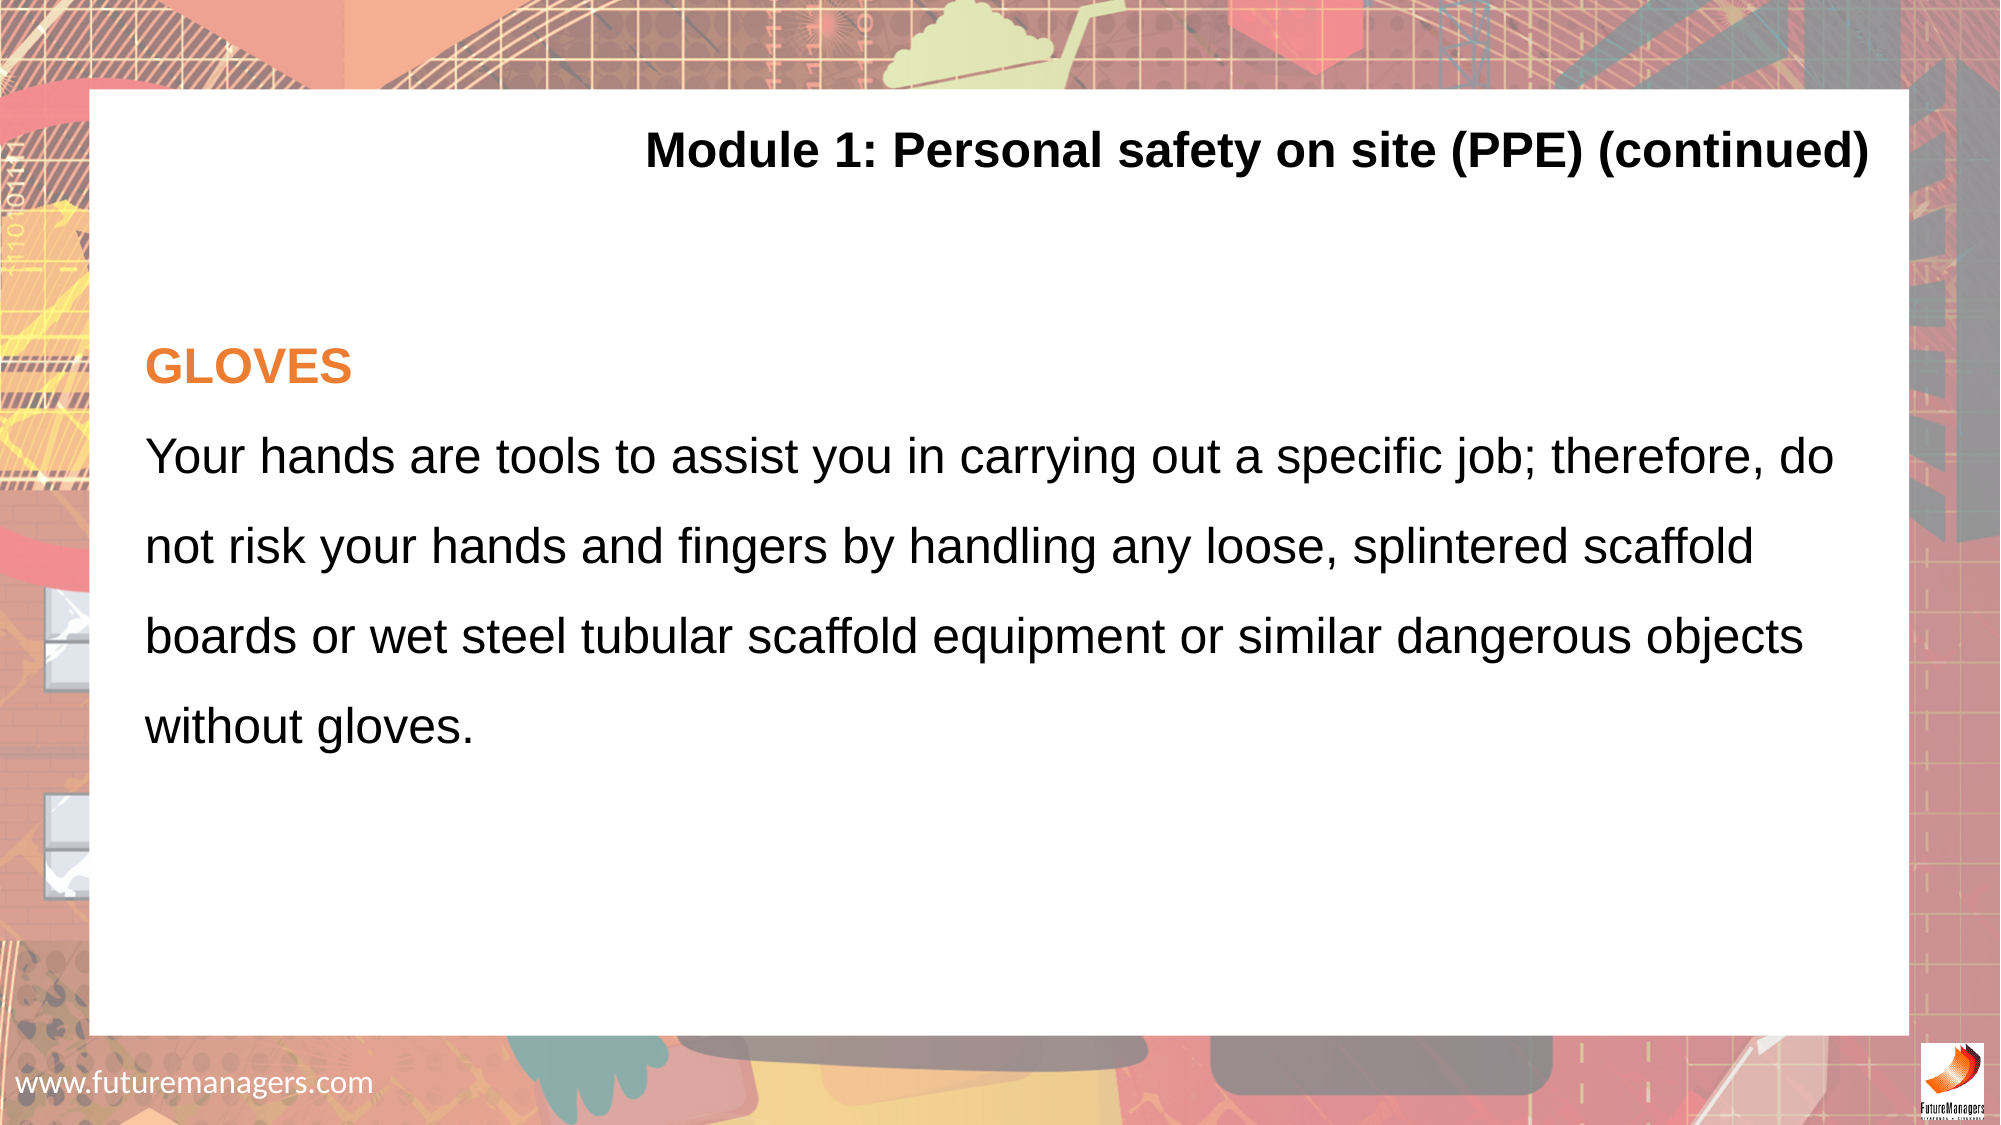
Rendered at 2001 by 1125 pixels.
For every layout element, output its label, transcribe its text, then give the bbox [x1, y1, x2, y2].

picture [1921, 1043, 1984, 1120]
text_box [88, 88, 1910, 1037]
text_box www.futuremanagers.com [0, 1052, 1447, 1108]
text_box GLOVES Your hands are tools to assist you in carrying out a specific job; therefore, do not risk your hands and fingers by handling any loose, splintered scaffold boards or wet steel tubular scaffold equipment or similar dangerous objects without gloves. [130, 295, 1869, 761]
text_box Module 1: Personal safety on site (PPE) (continued) [109, 109, 1886, 185]
